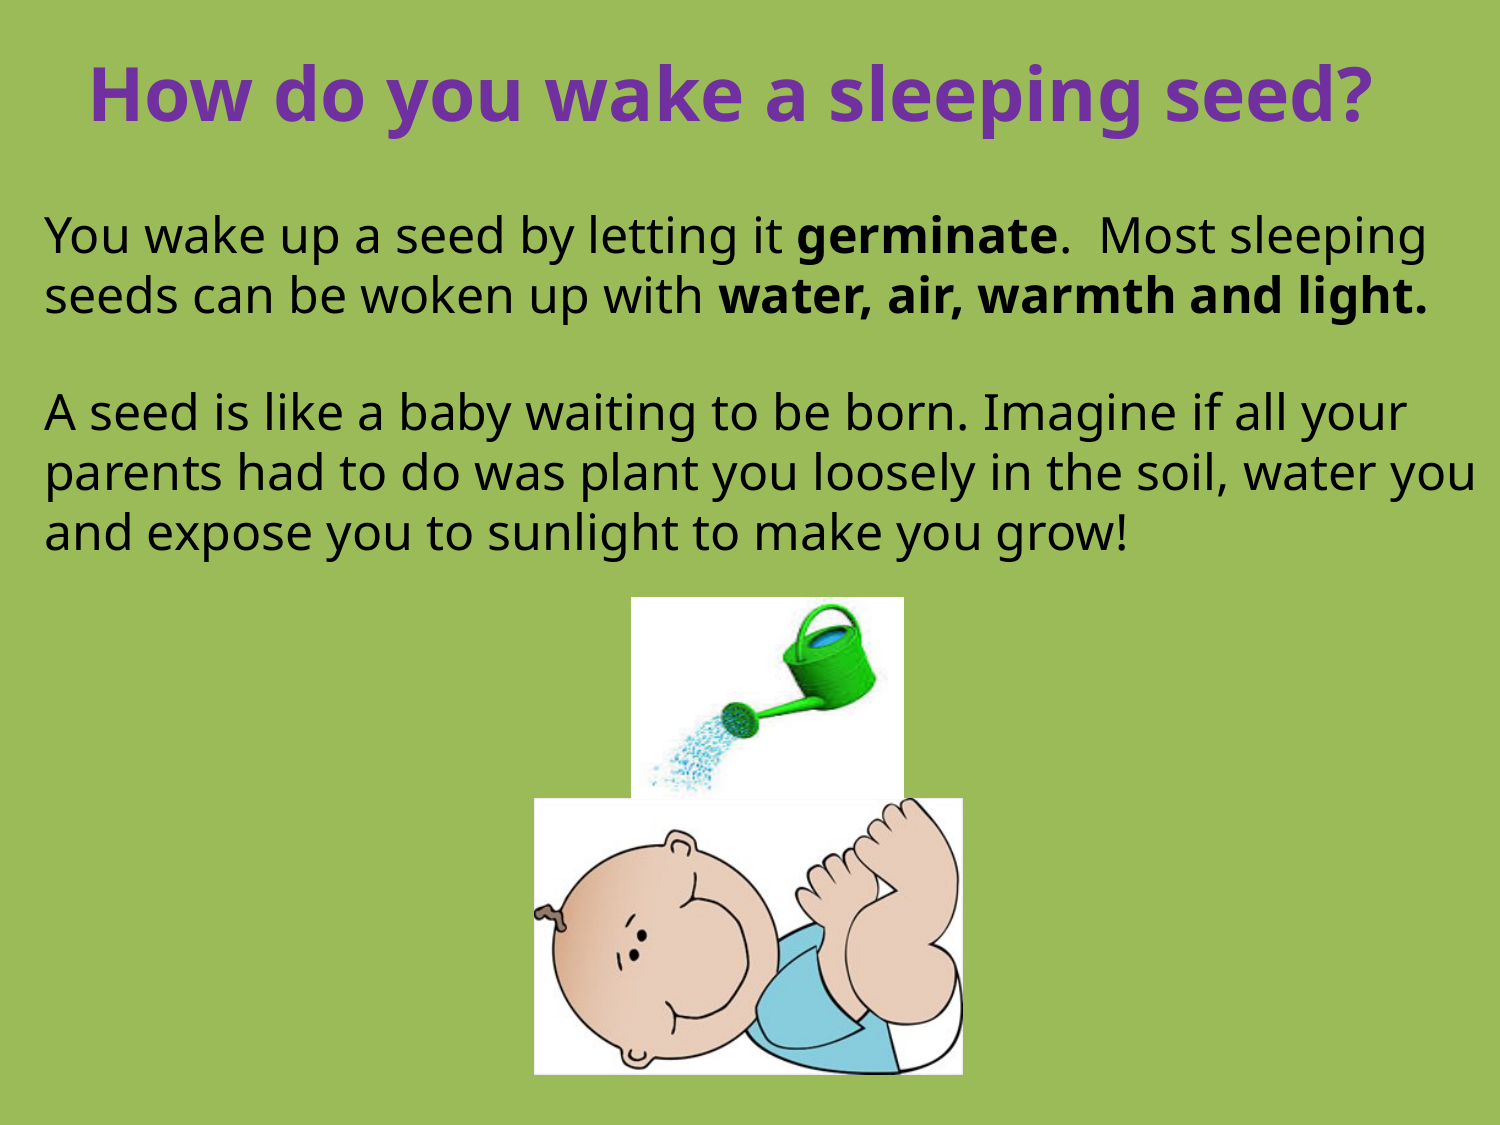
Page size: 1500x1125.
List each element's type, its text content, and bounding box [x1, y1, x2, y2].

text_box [29, 373, 1500, 1075]
text_box How do you wake a sleeping seed? [0, 39, 1500, 145]
text_box You wake up a seed by letting it germinate. Most sleeping seeds can be woken up with water, air, warmth and light. [29, 196, 1500, 331]
